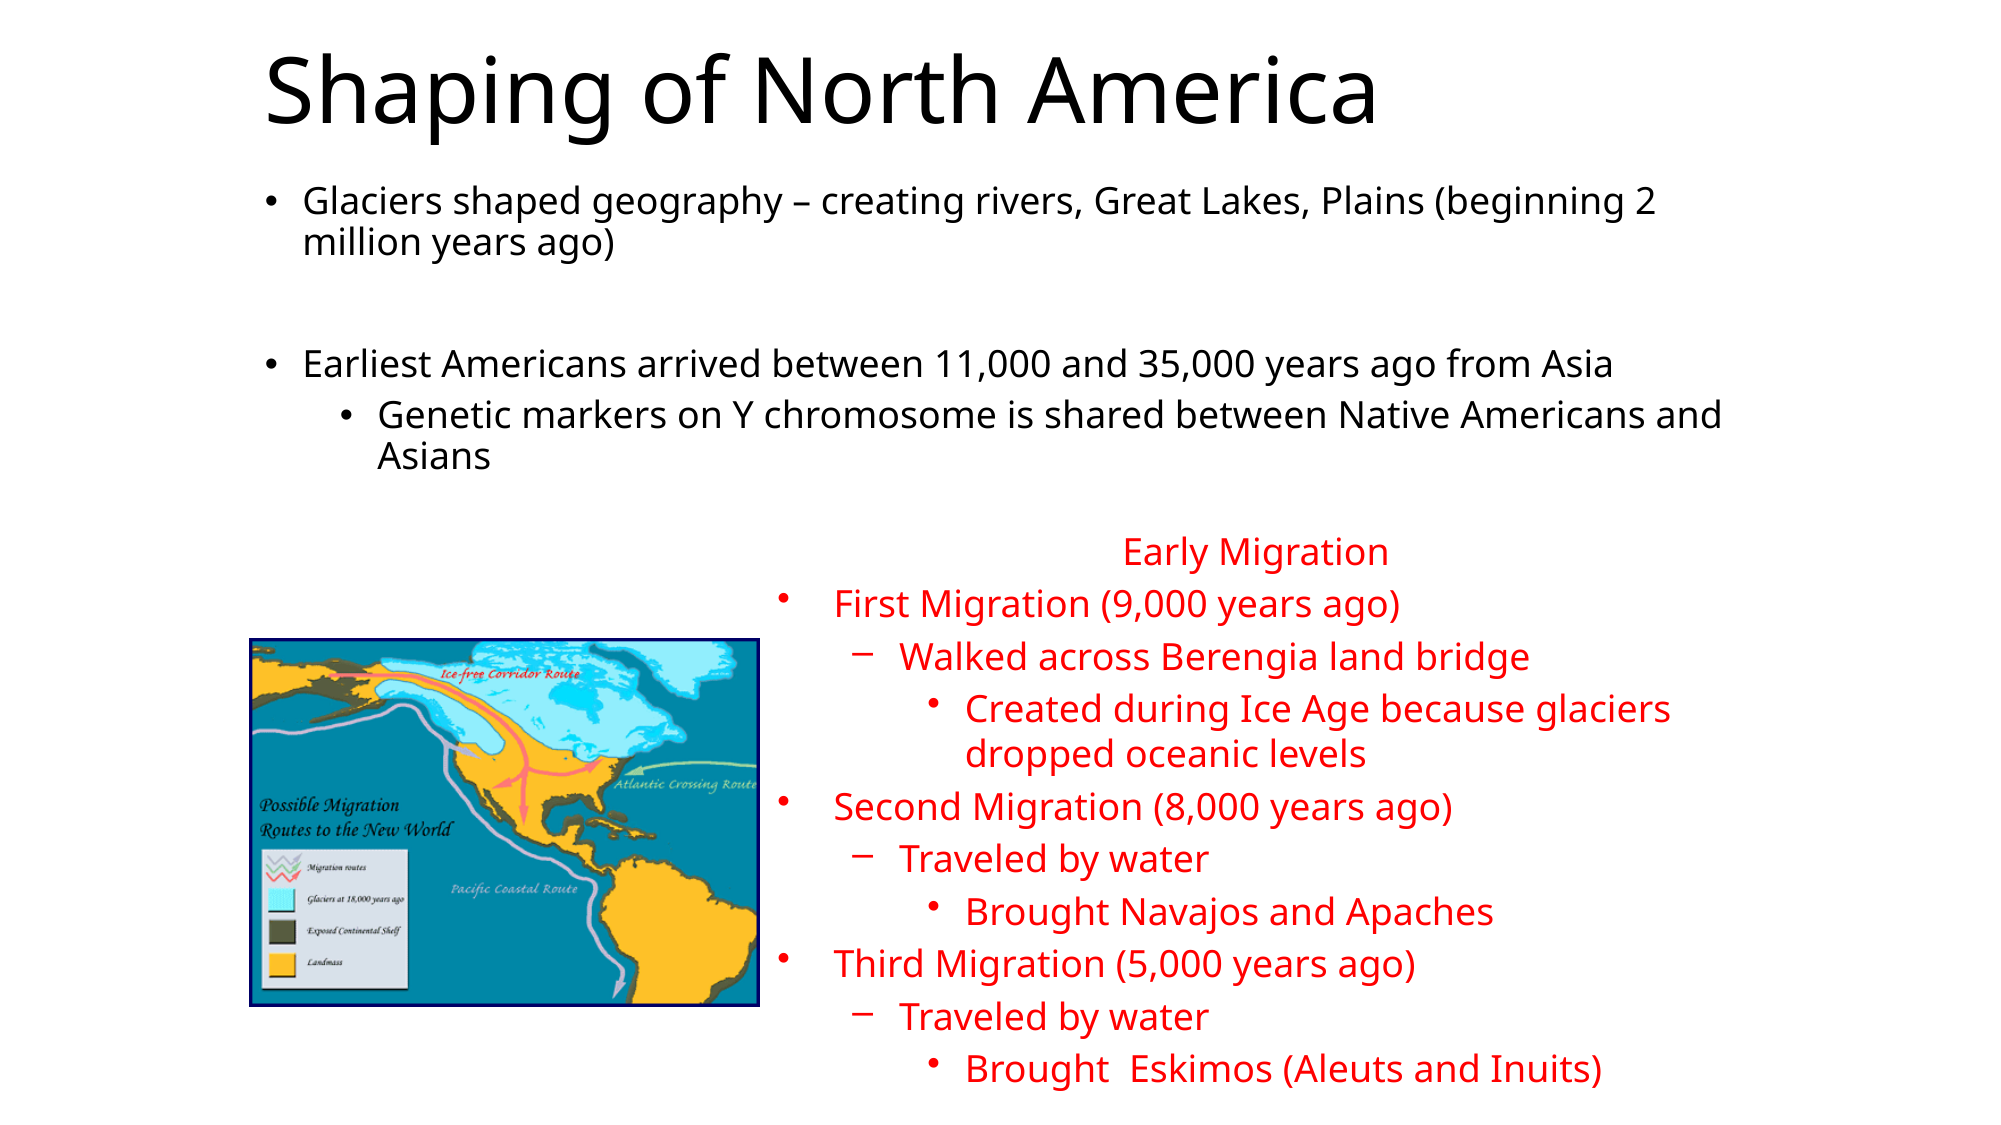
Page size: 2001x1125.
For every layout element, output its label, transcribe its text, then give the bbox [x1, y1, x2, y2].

title Shaping of North America [249, 0, 1750, 174]
text_box Early Migration First Migration (9,000 years ago) Walked across Berengia land bridge Created during Ice Age because glaciers dropped oceanic levels Second Migration (8,000 years ago) Traveled by water Brought Navajos and Apaches Third Migration (5,000 years ago) Traveled by water Brought Eskimos (Aleuts and Inuits) [762, 520, 1750, 1125]
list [249, 638, 760, 1007]
list Glaciers shaped geography – creating rivers, Great Lakes, Plains (beginning 2 million years ago) Earliest Americans arrived between 11,000 and 35,000 years ago from Asia Genetic markers on Y chromosome is shared between Native Americans and Asians [249, 174, 1750, 525]
